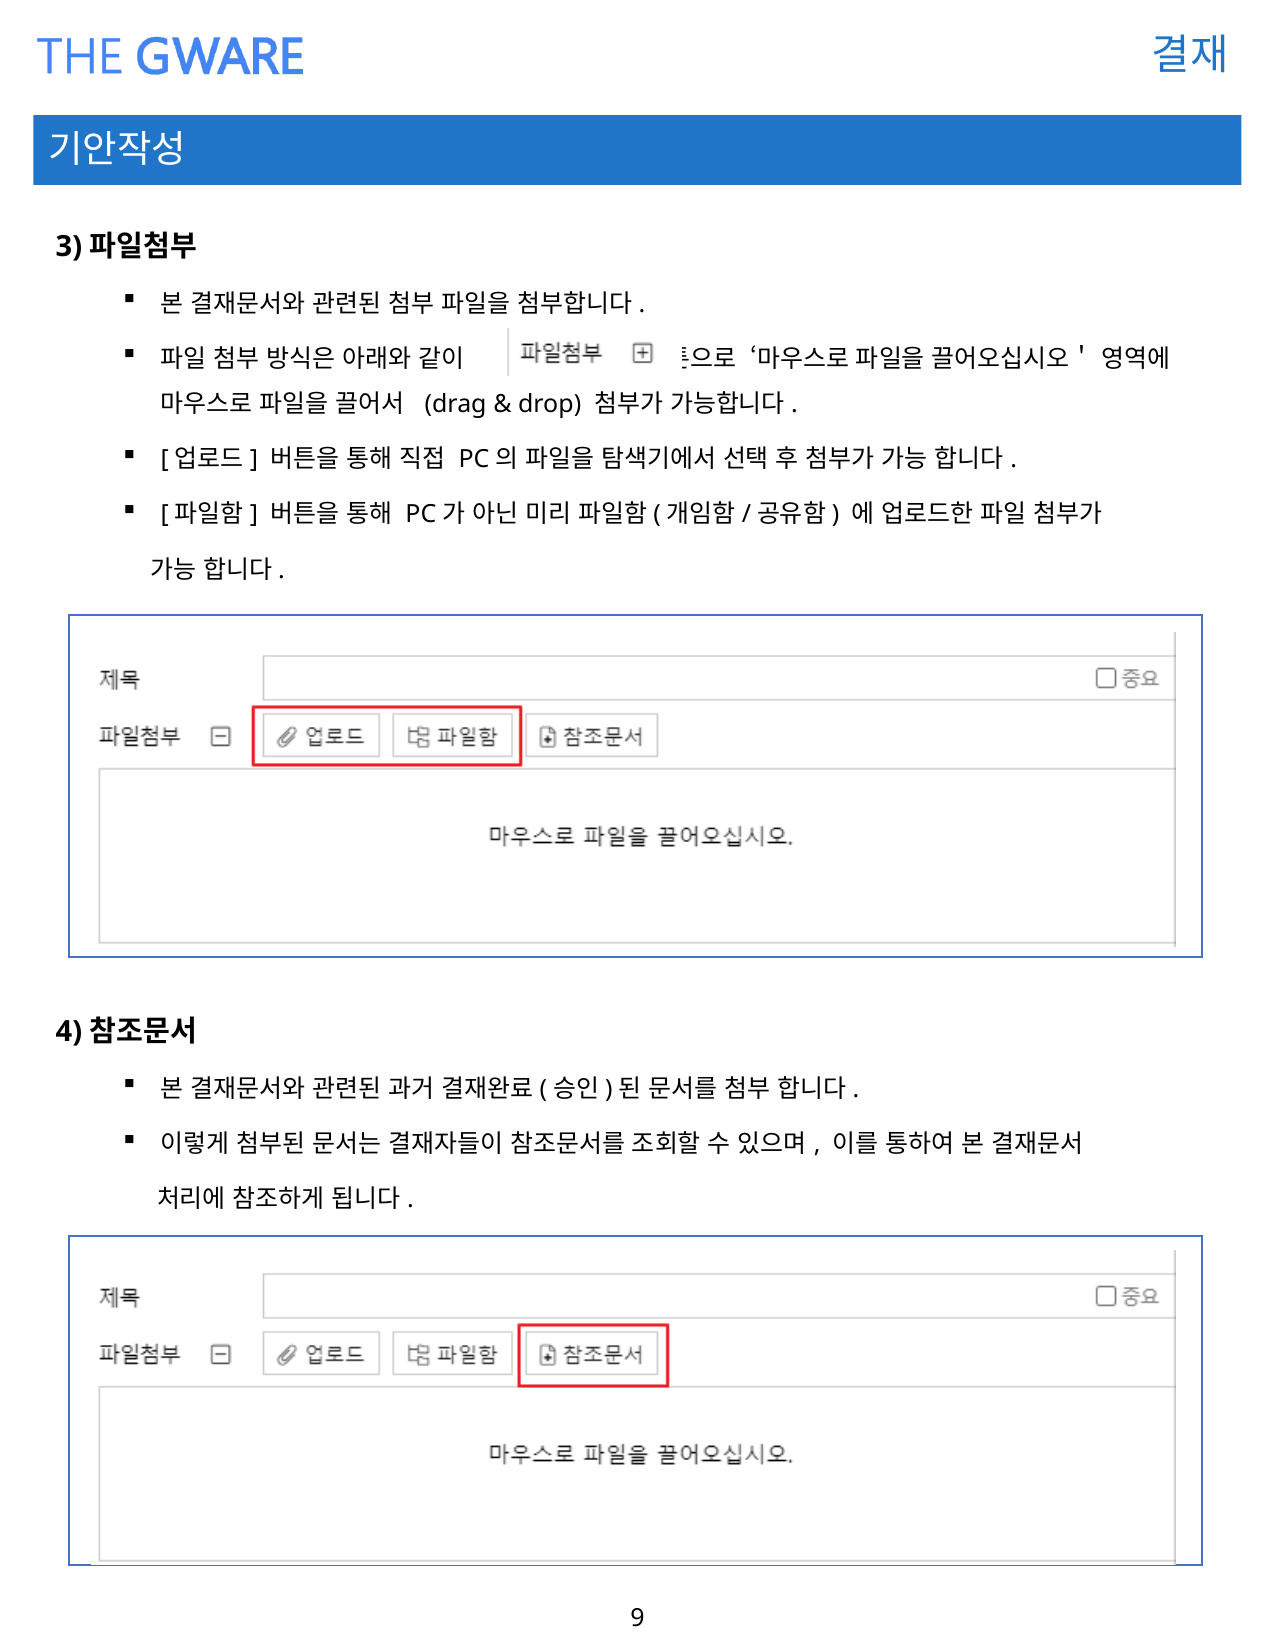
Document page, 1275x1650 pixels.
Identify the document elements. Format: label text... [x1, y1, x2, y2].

picture [91, 1250, 1176, 1565]
picture [91, 632, 1176, 947]
text_box [68, 1235, 1203, 1566]
text_box 4)참조문서 본 결재문서와 관련된 과거 결재완료(승인)된 문서를 첨부 합니다. 이렇게 첨부된 문서는 결재자들이 참조문서를 조회할 수 있으며, 이를 통하여 본 결재문서 처리에 참조하게 됩니다. [33, 987, 1242, 1229]
text_box 기안작성 [33, 115, 1242, 185]
picture [37, 36, 303, 75]
text_box 3)파일첨부 본 결재문서와 관련된 첨부 파일을 첨부합니다. 파일 첨부 방식은 아래와 같이 + 버튼으로 ‘마우스로 파일을 끌어오십시오＇ 영역에 마우스로 파일을 끌어서 (drag & drop) 첨부가 가능합니다. [업로드] 버튼을 통해 직접 PC의 파일을 탐색기에서 선택 후 첨부가 가능 합니다. [파일함] 버튼을 통해 PC가 아닌 미리 파일함(개임함/공유함) 에 업로드한 파일 첨부가 가능 합니다. [33, 202, 1242, 635]
text_box [68, 635, 1203, 958]
picture [495, 328, 682, 376]
